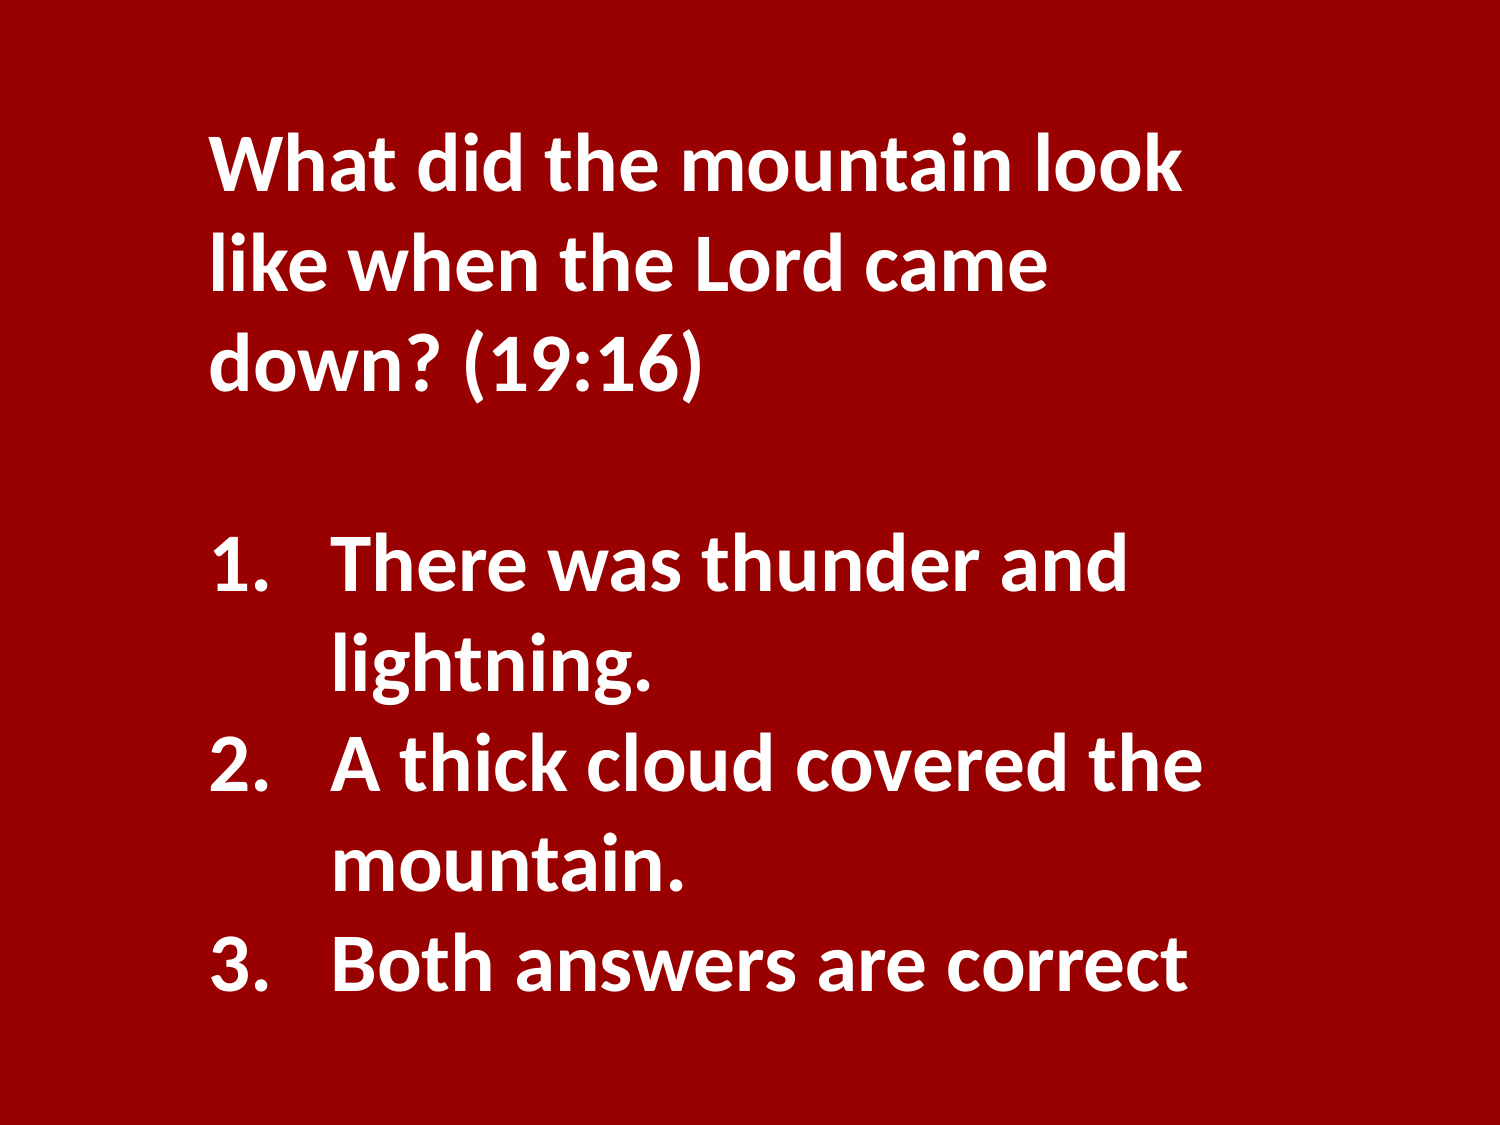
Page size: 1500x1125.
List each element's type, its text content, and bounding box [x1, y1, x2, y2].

text_box What did the mountain look like when the Lord came down? (19:16) There was thunder and lightning. A thick cloud covered the mountain. Both answers are correct [193, 100, 1307, 1016]
